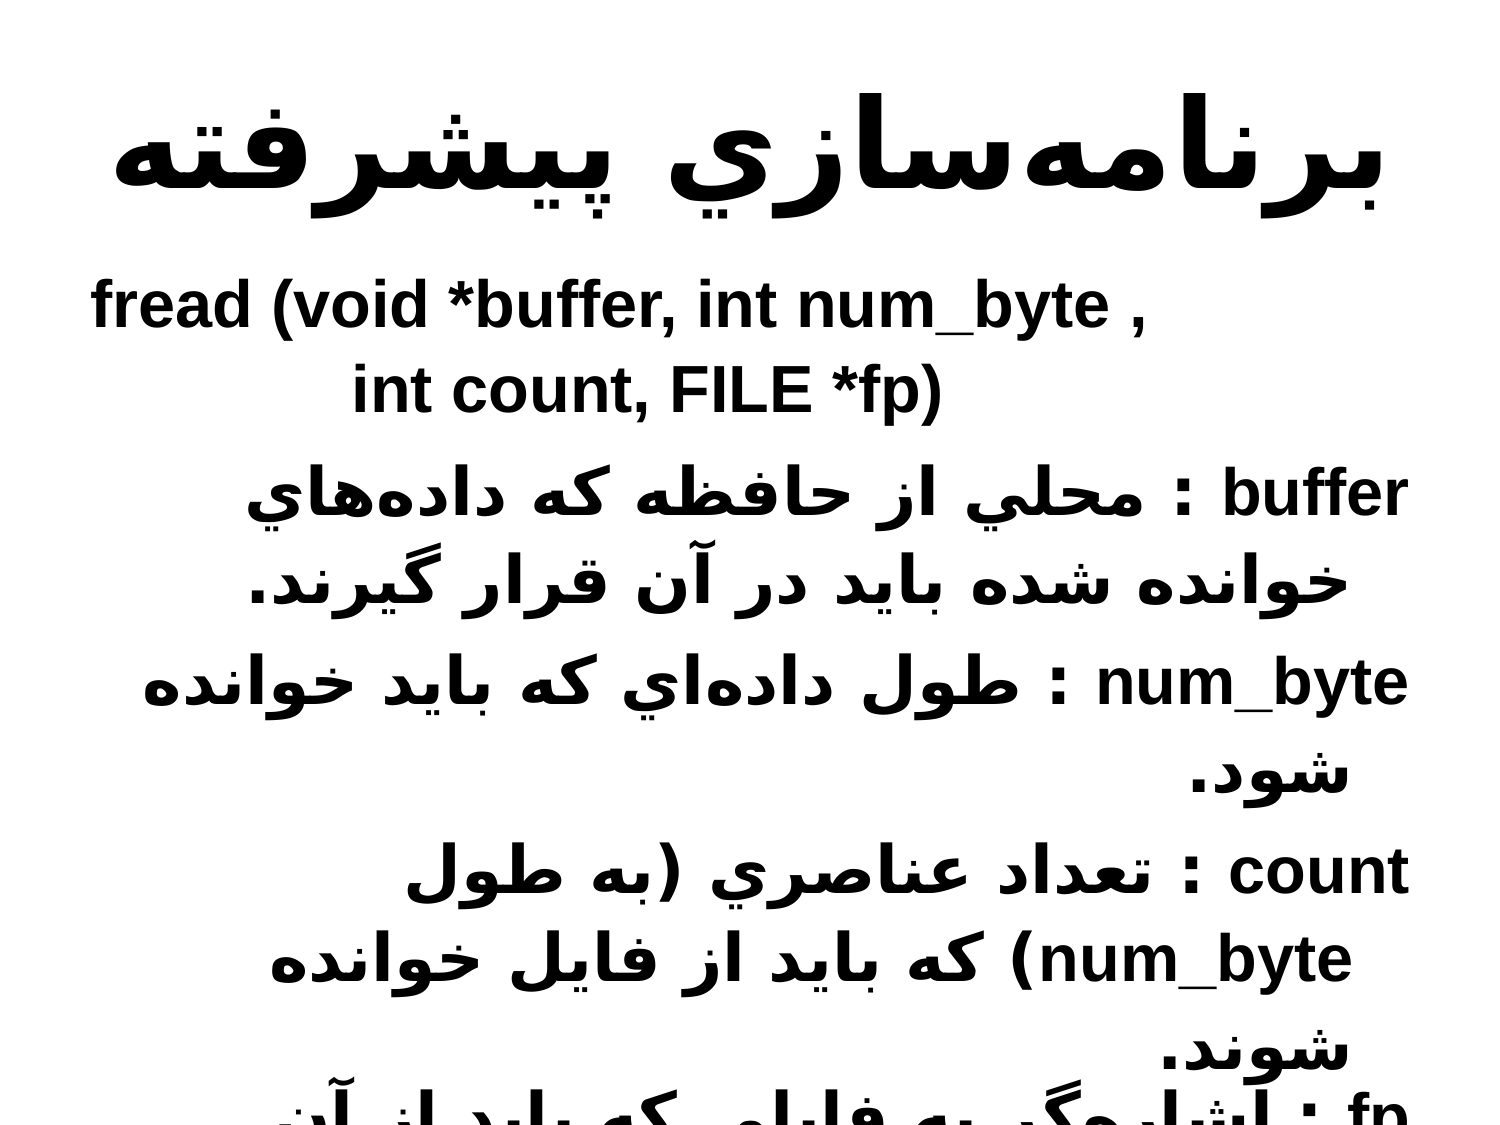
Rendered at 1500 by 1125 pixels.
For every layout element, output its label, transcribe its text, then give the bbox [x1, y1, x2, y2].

title برنامه‌سازي پيشرفته [74, 44, 1426, 233]
list fread (void *buffer, int num_byte , int count, FILE *fp) buffer : محلي از حافظه که داده‌هاي خوانده شده بايد در آن قرار گيرند. num_byte : طول داده‌اي که بايد خوانده شود. count : تعداد عناصري (به طول num_byte) که بايد از فايل خوانده شوند. fp : اشاره‌گر به فايلي که بايد از آن خوانده شود. [74, 262, 1426, 1006]
